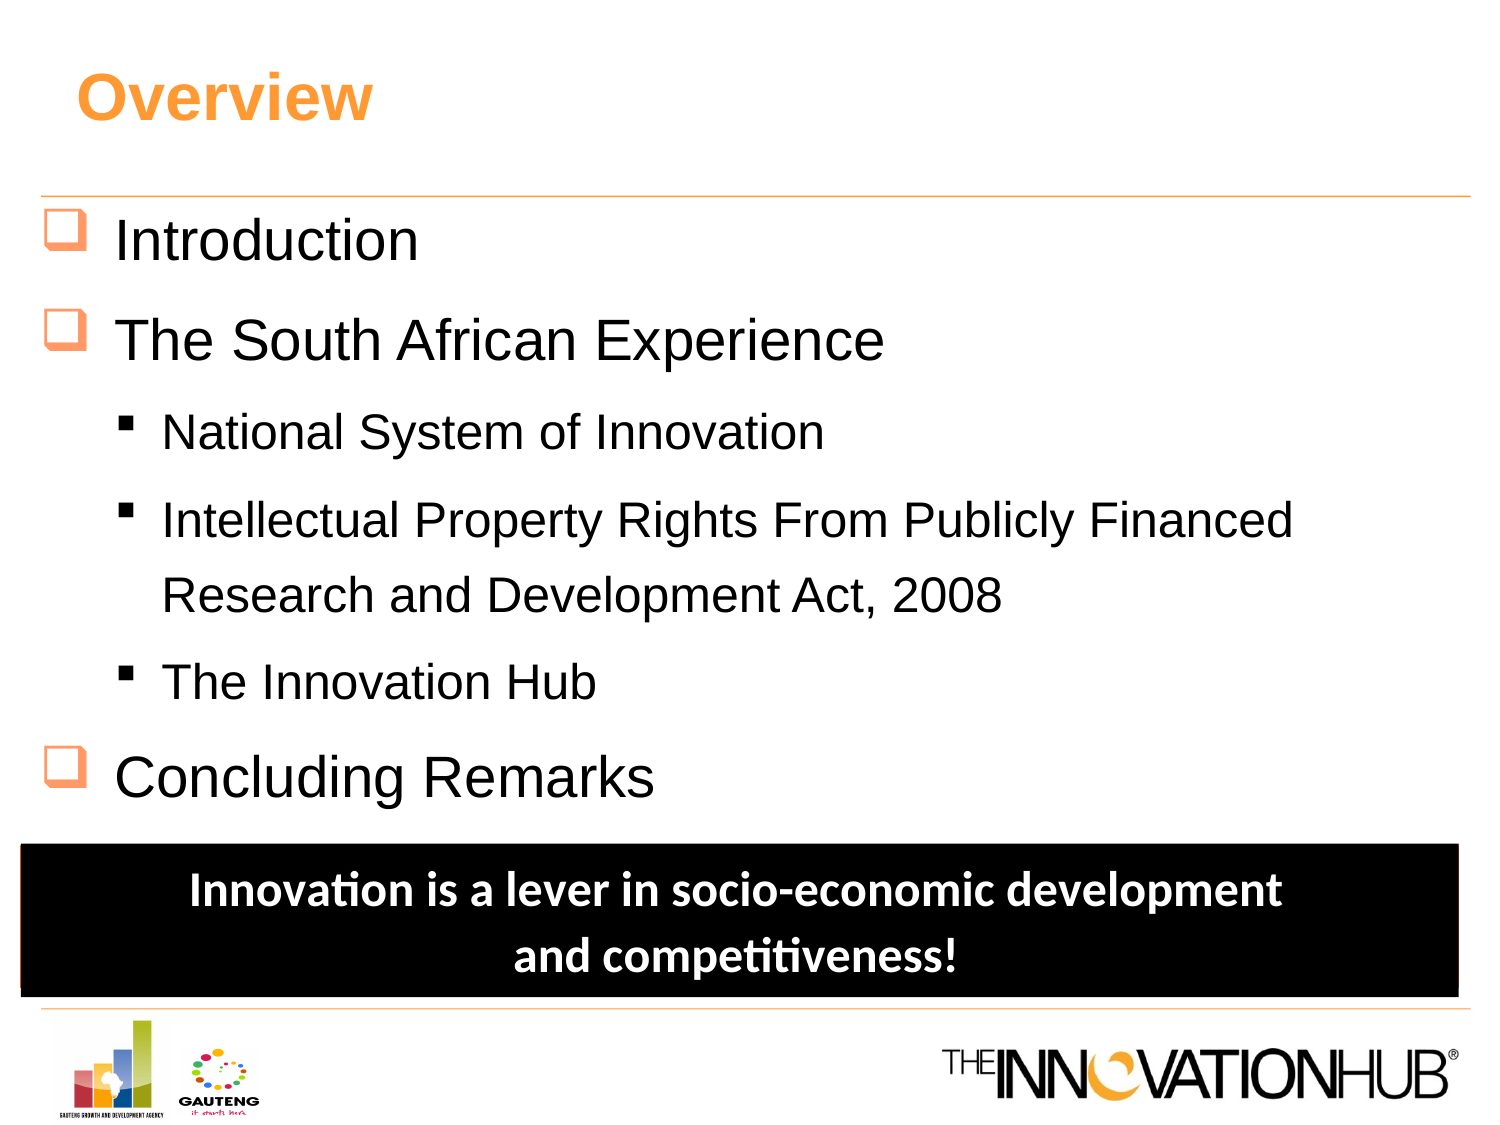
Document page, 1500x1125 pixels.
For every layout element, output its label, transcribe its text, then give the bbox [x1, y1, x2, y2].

picture [179, 1048, 260, 1116]
picture [942, 1048, 1459, 1101]
list Introduction The South African Experience National System of Innovation Intellectual Property Rights From Publicly Financed Research and Development Act, 2008 The Innovation Hub Concluding Remarks [24, 177, 1446, 823]
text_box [16, 824, 1459, 998]
title Overview [61, 0, 1069, 177]
picture [52, 1013, 171, 1125]
